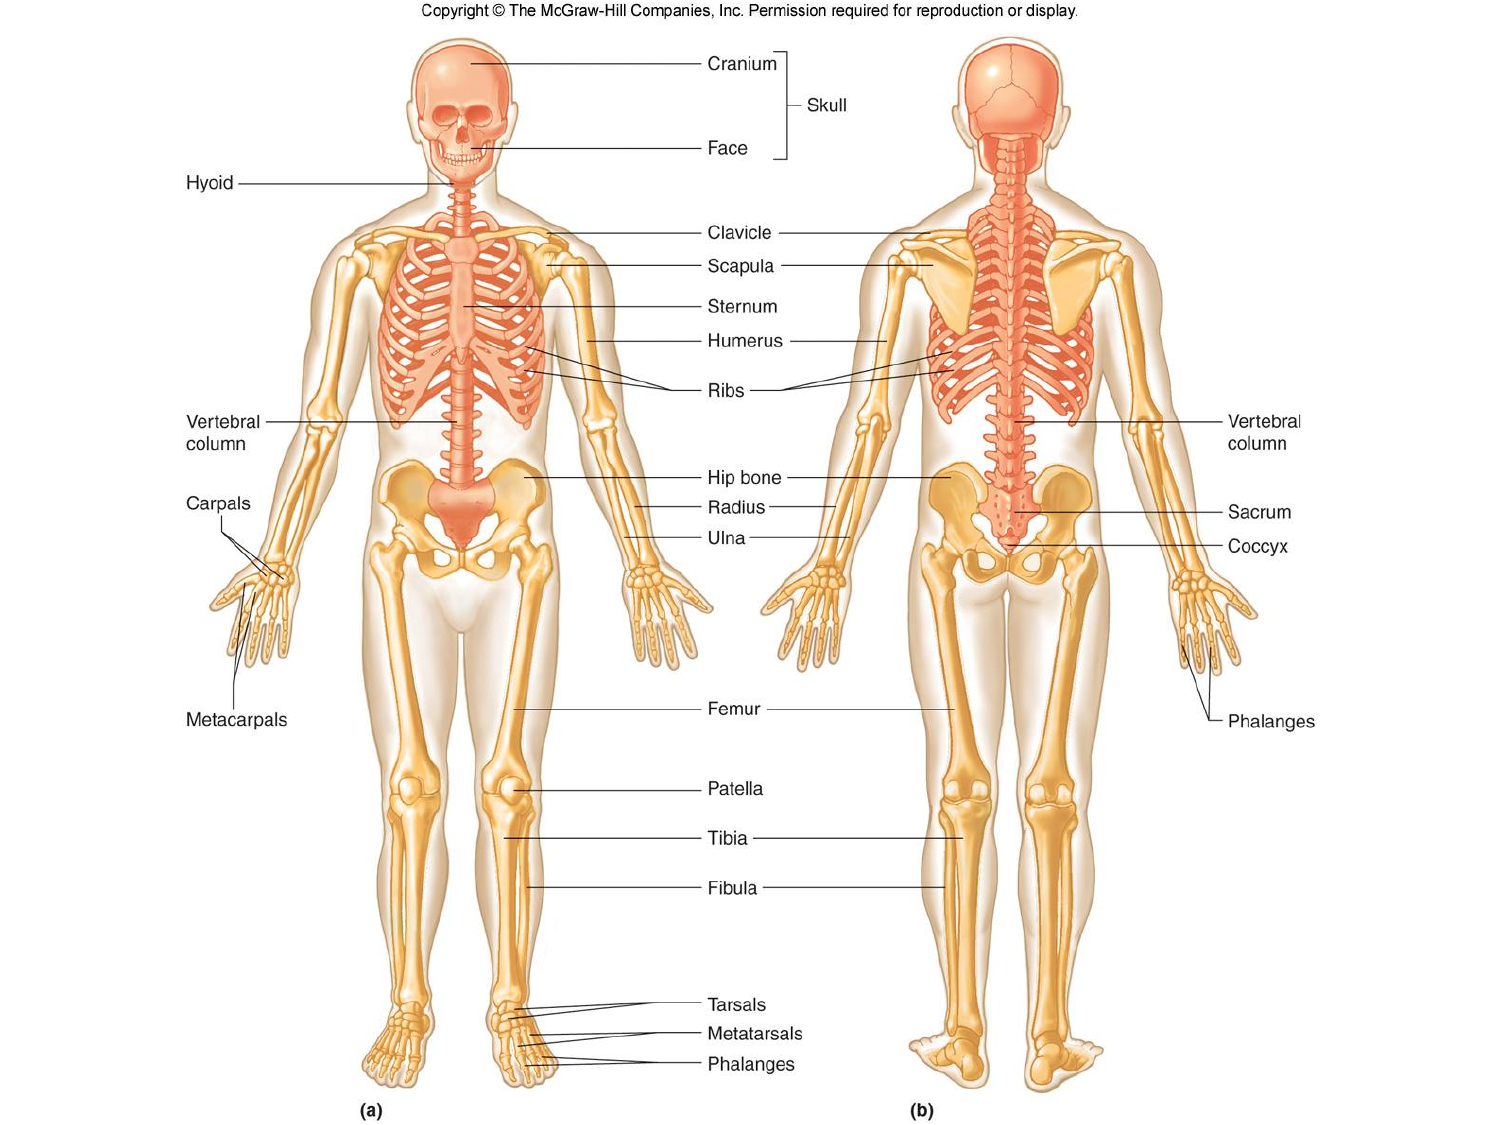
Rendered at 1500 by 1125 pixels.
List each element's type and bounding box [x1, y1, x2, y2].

picture [182, 2, 1318, 1123]
